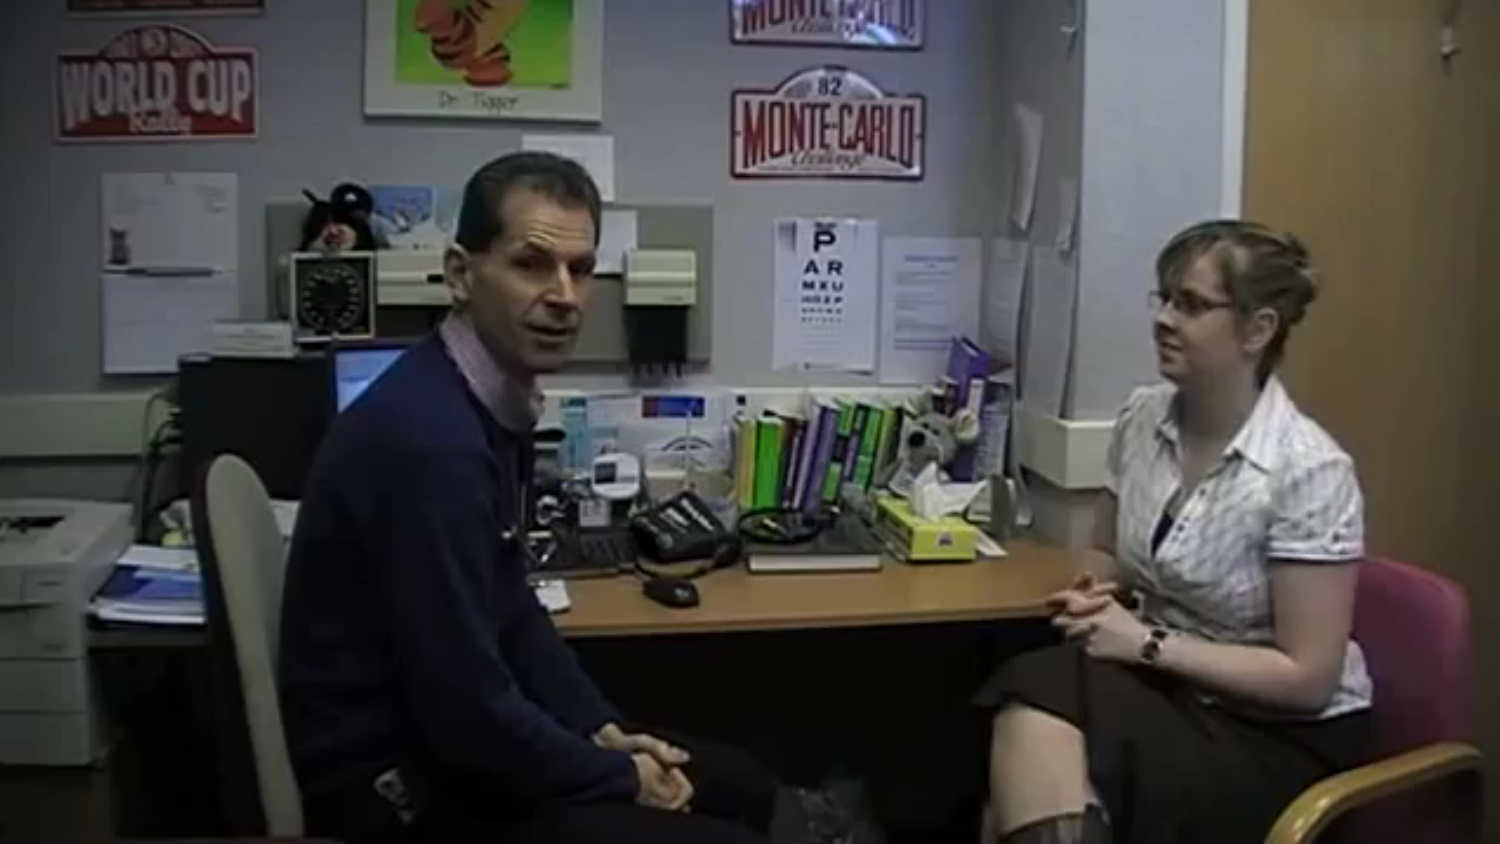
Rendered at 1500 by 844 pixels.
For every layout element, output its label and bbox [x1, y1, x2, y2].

text_box [0, 0, 1500, 844]
